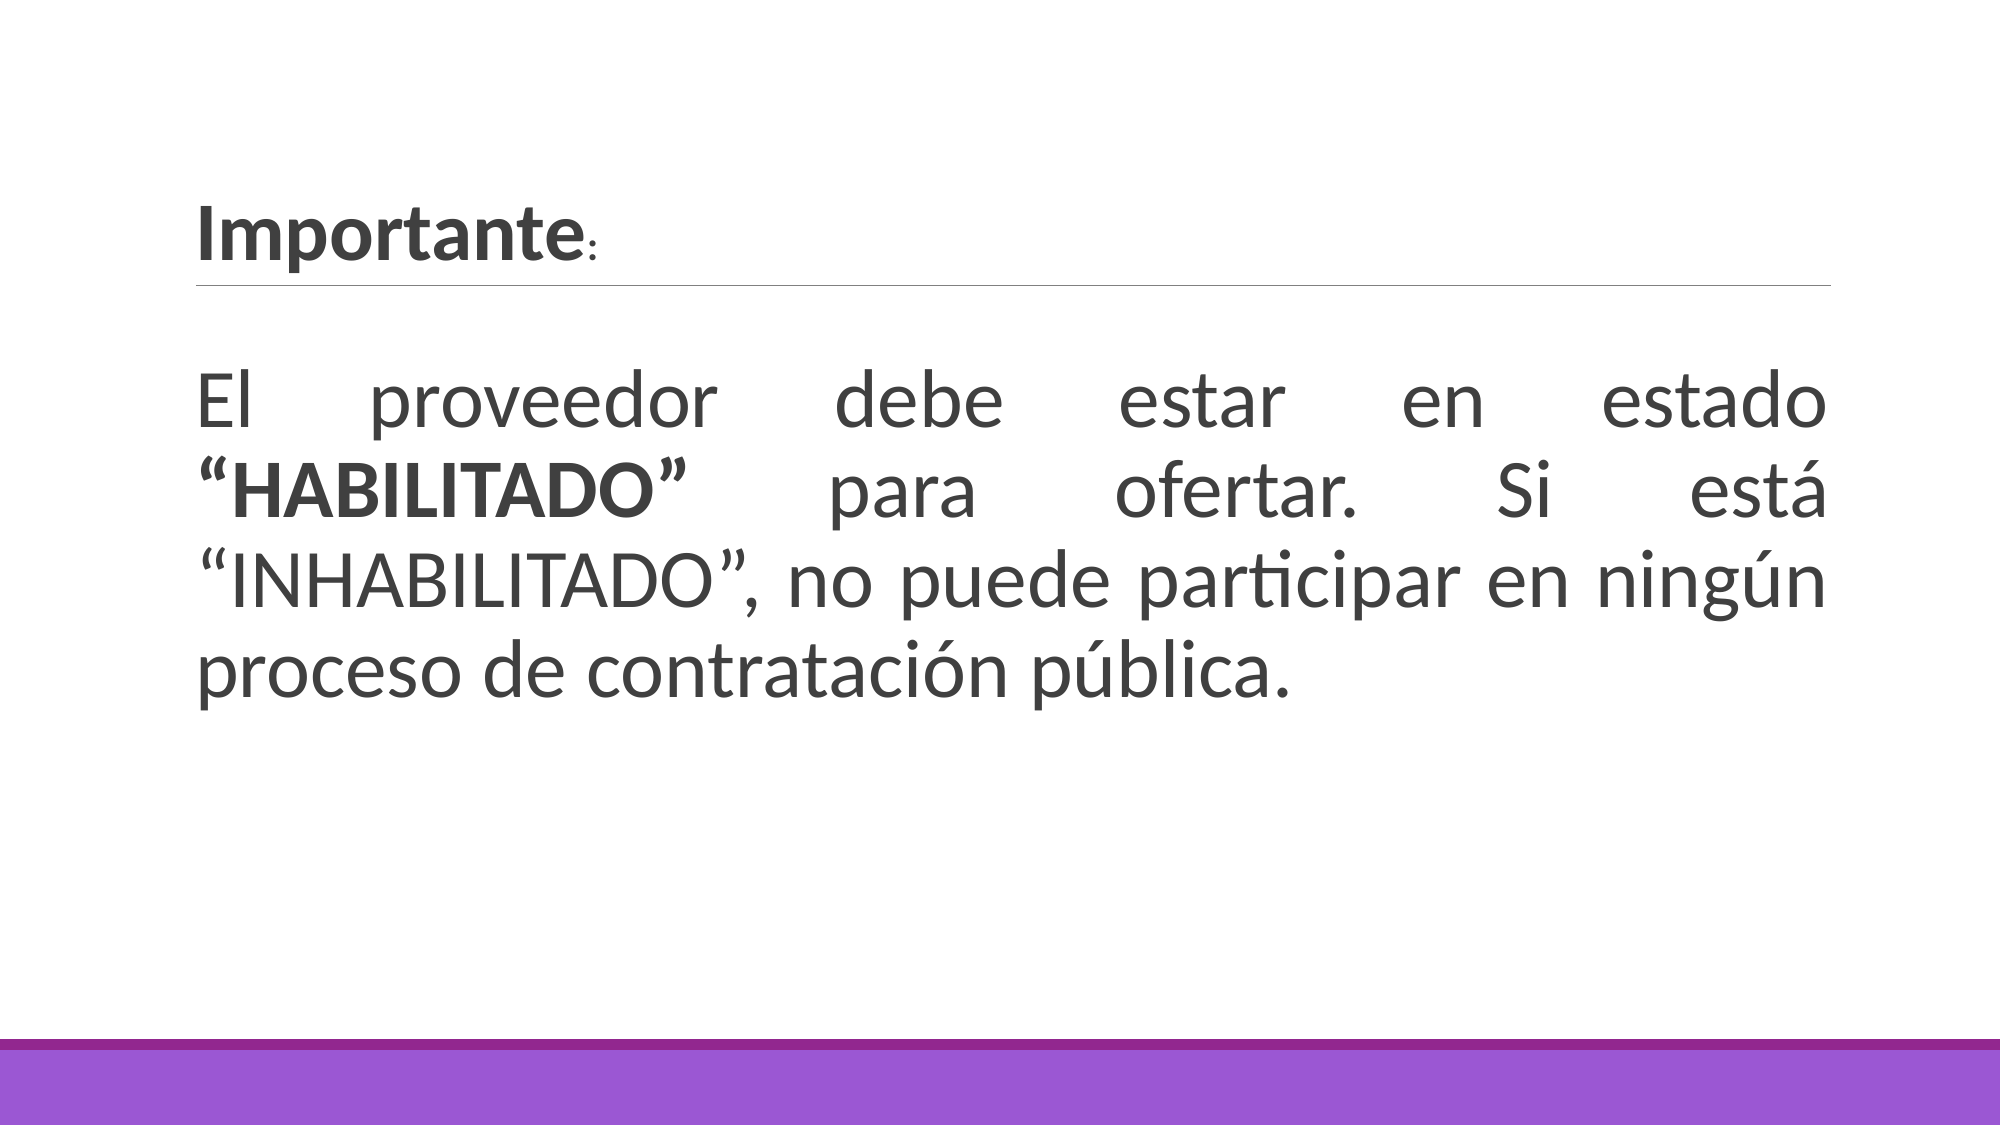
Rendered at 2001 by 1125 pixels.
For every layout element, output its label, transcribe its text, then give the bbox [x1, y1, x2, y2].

title Importante: [180, 47, 1830, 285]
list El proveedor debe estar en estado “HABILITADO” para ofertar. Si está “INHABILITADO”, no puede participar en ningún proceso de contratación pública. [180, 302, 1830, 963]
